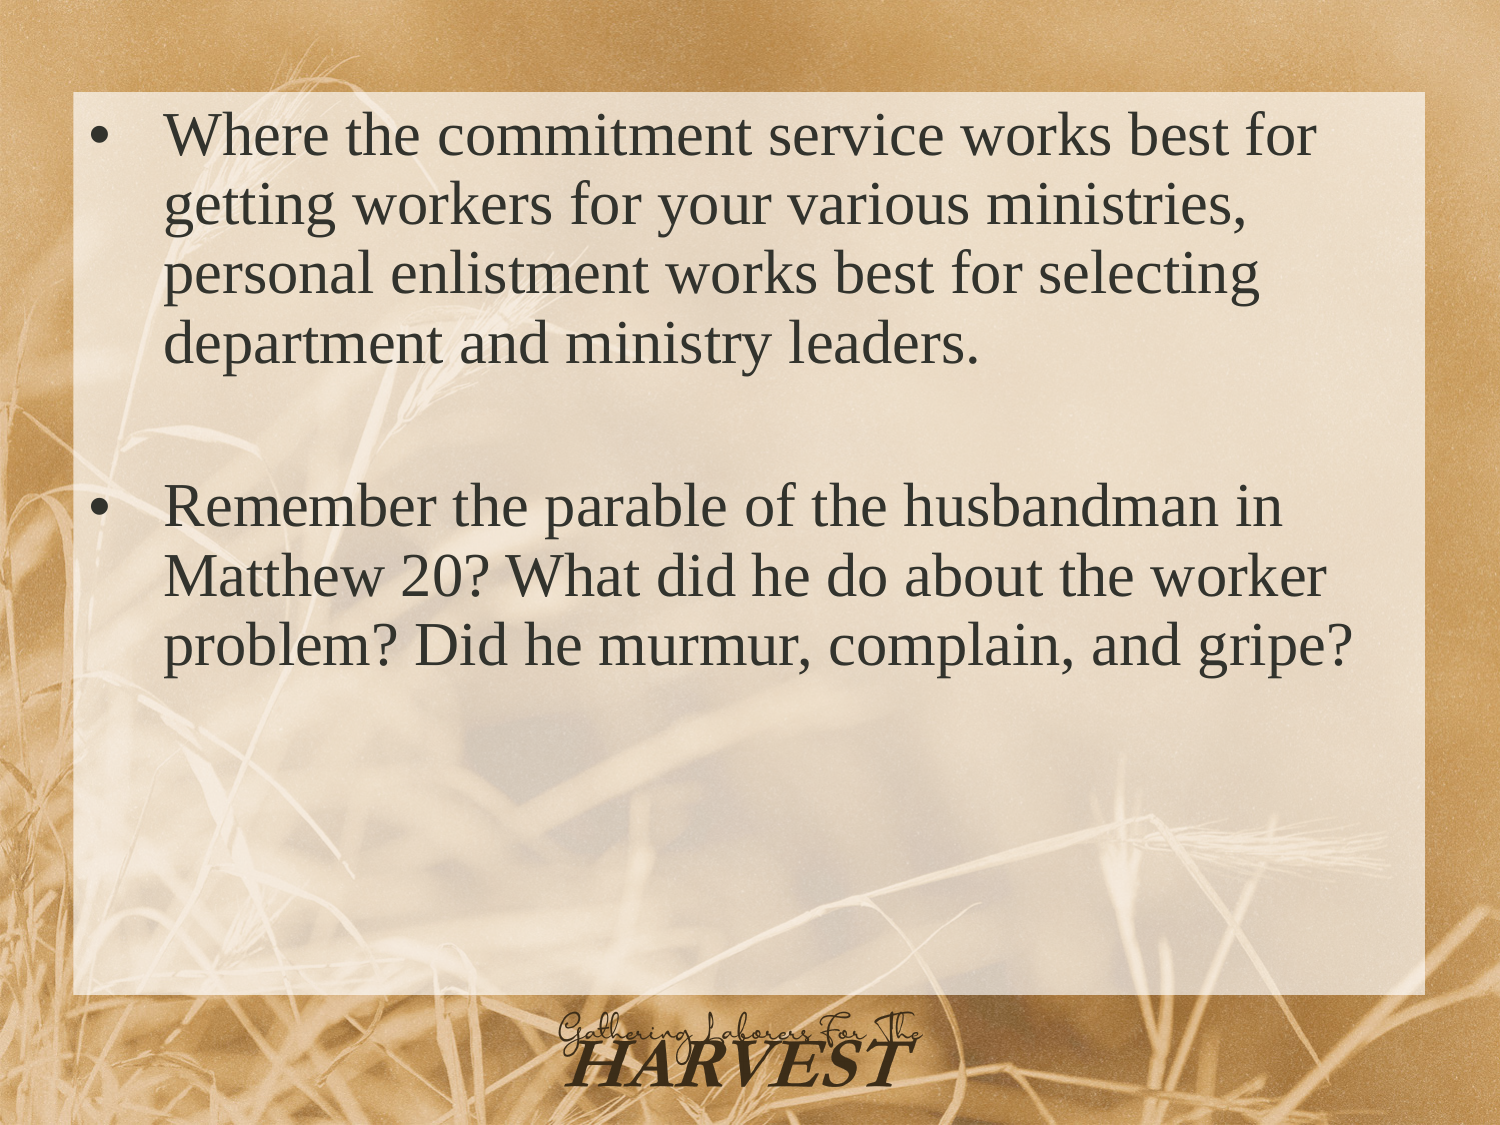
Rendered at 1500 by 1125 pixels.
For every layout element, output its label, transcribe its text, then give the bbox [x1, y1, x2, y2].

list Where the commitment service works best for getting workers for your various ministries, personal enlistment works best for selecting department and ministry leaders. Remember the parable of the husbandman in Matthew 20? What did he do about the worker problem? Did he murmur, complain, and gripe? [73, 92, 1425, 995]
picture [0, 0, 1500, 1125]
